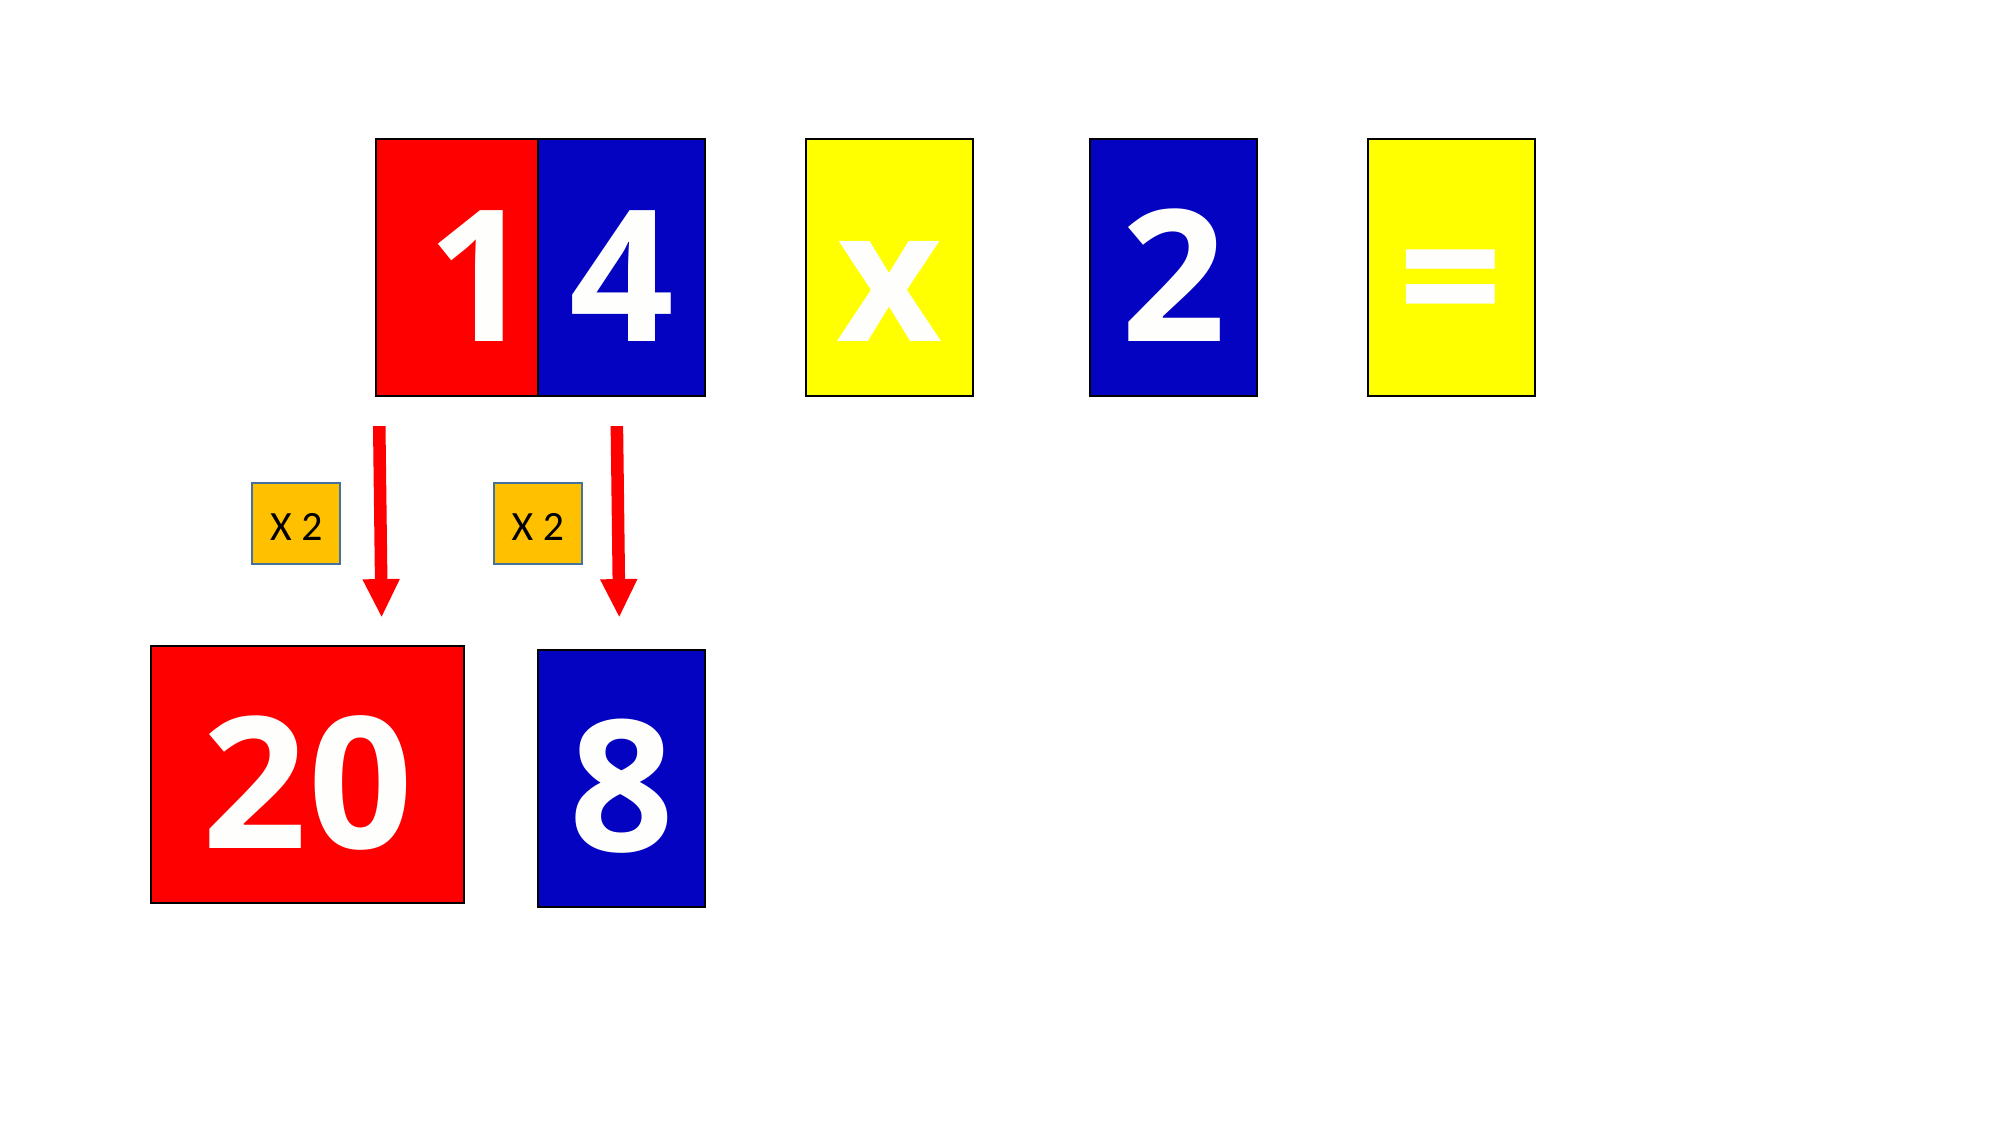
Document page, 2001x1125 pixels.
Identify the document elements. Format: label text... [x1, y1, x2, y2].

text_box 4 [537, 138, 706, 397]
text_box X 2 [493, 482, 583, 565]
text_box 2 [1089, 138, 1258, 397]
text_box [616, 426, 620, 617]
text_box = [1367, 138, 1536, 397]
text_box x [805, 138, 974, 397]
text_box 10 [375, 138, 537, 397]
text_box 8 [537, 649, 706, 908]
text_box X 2 [251, 482, 341, 565]
text_box 20 [150, 645, 465, 904]
